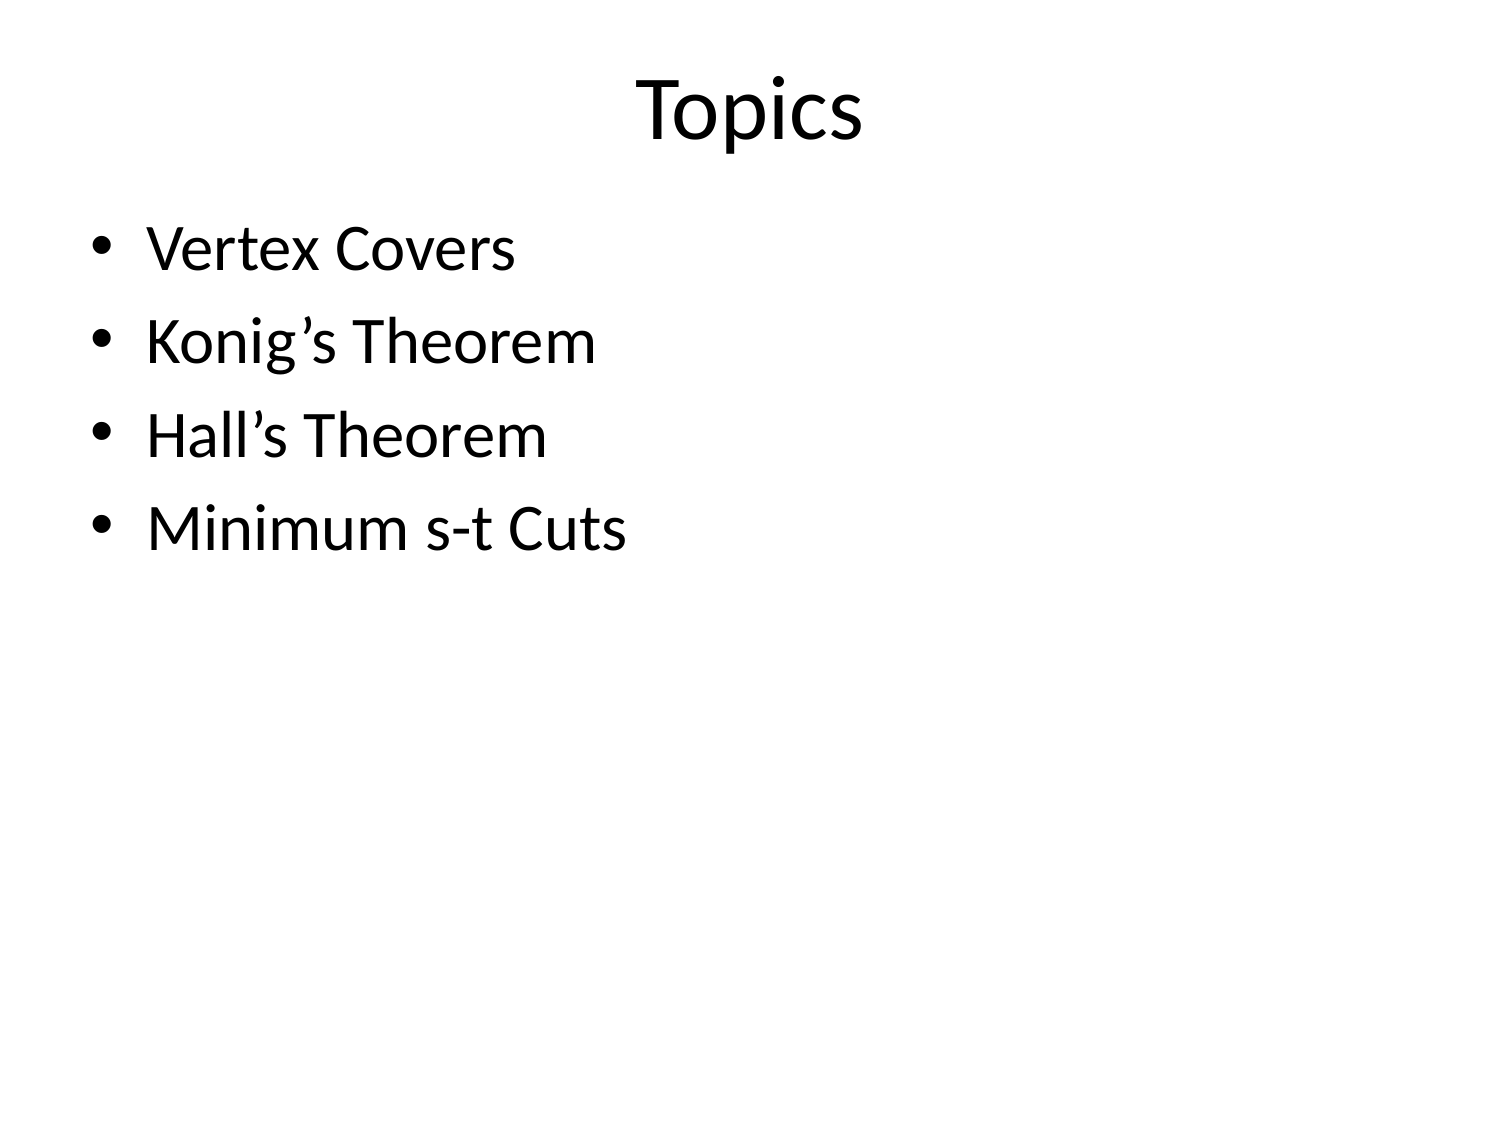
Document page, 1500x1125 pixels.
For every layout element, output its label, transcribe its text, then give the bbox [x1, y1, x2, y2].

title Topics [75, 27, 1425, 179]
list Vertex Covers Konig’s Theorem Hall’s Theorem Minimum s-t Cuts [75, 196, 1455, 939]
